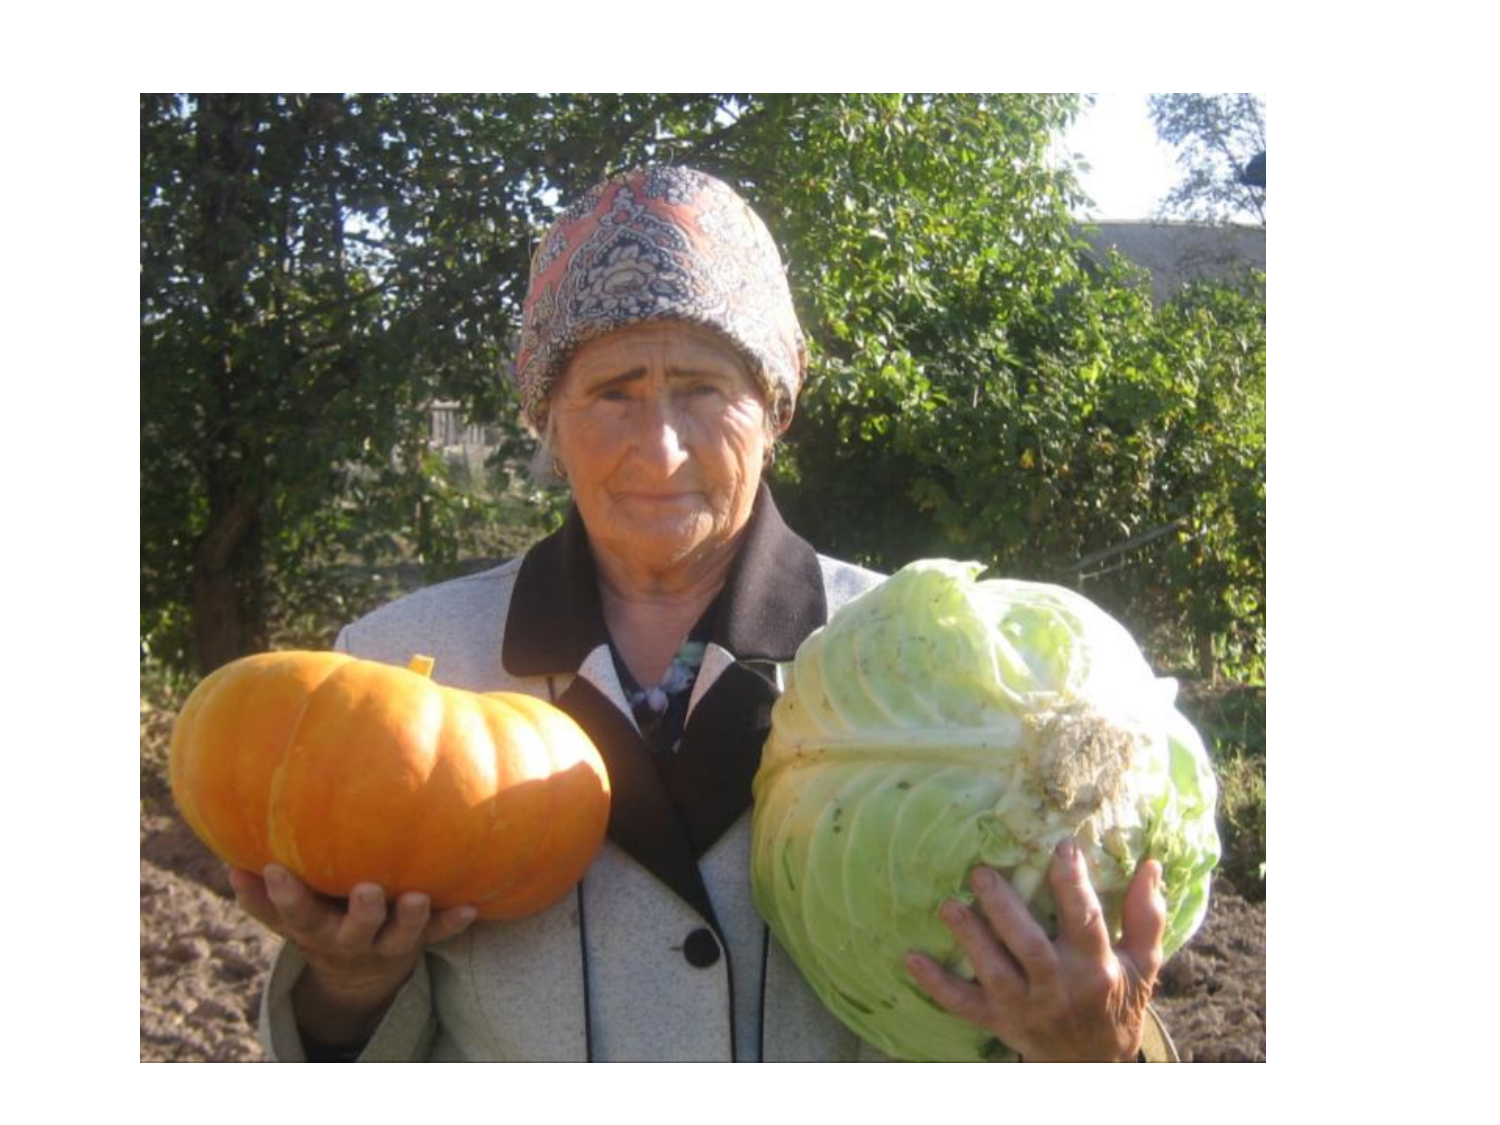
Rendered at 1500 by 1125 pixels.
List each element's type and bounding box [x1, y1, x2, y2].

picture [140, 93, 1266, 1063]
